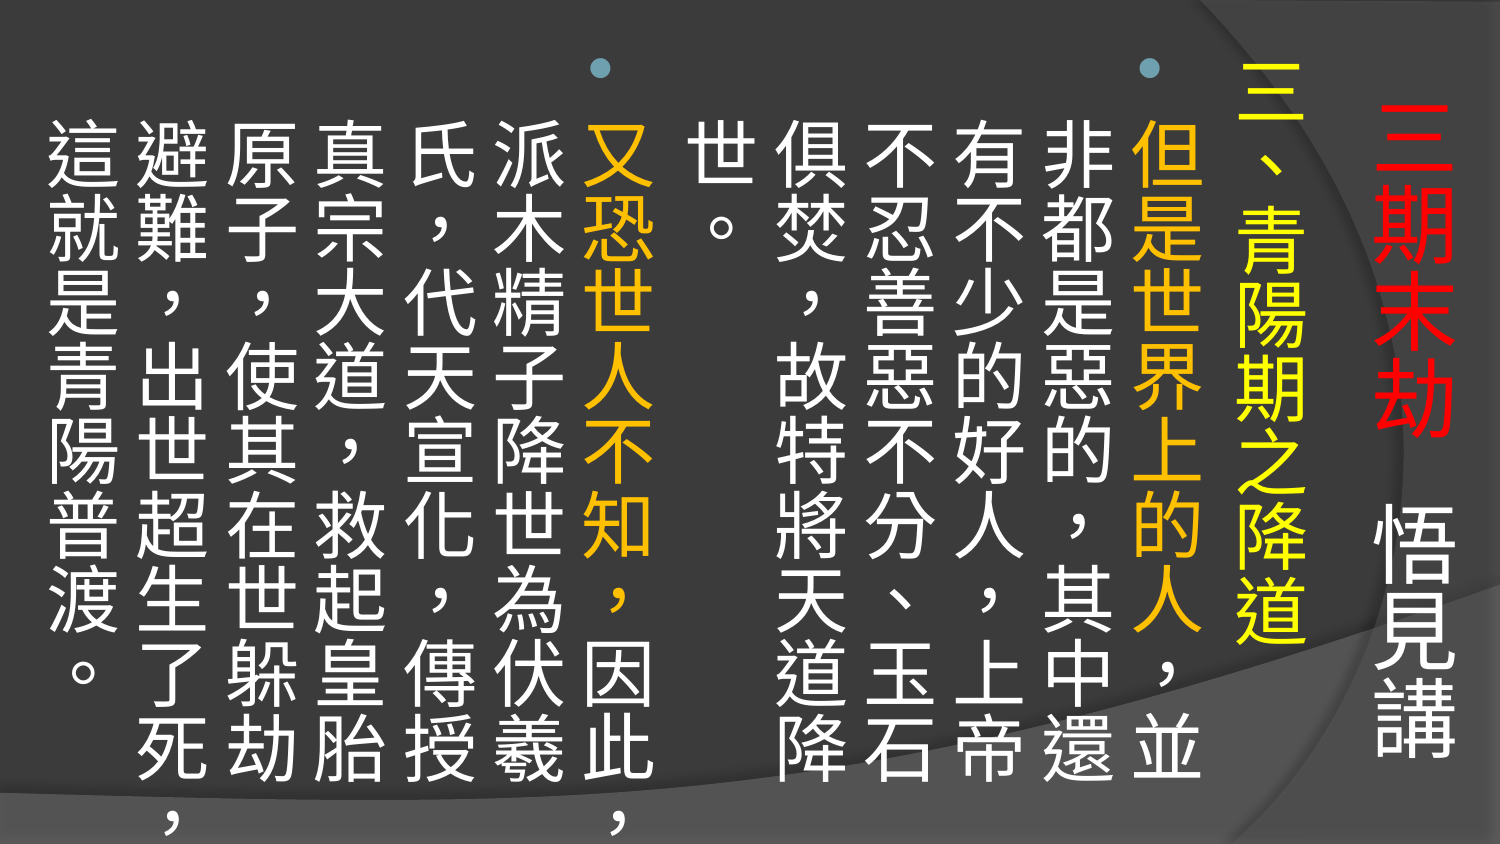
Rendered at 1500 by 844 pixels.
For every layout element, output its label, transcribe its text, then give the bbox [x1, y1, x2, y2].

title 三期末劫 悟見講 [1352, 43, 1473, 812]
list 三、青陽期之降道 但是世界上的人，並非都是惡的，其中還有不少的好人，上帝不忍善惡不分、玉石俱焚，故特將天道降世。 又恐世人不知，因此，派木精子降世為伏羲氏，代天宣化，傳授真宗大道，救起皇胎原子，使其在世躲劫避難，出世超生了死，這就是青陽普渡。 [29, 33, 1329, 812]
